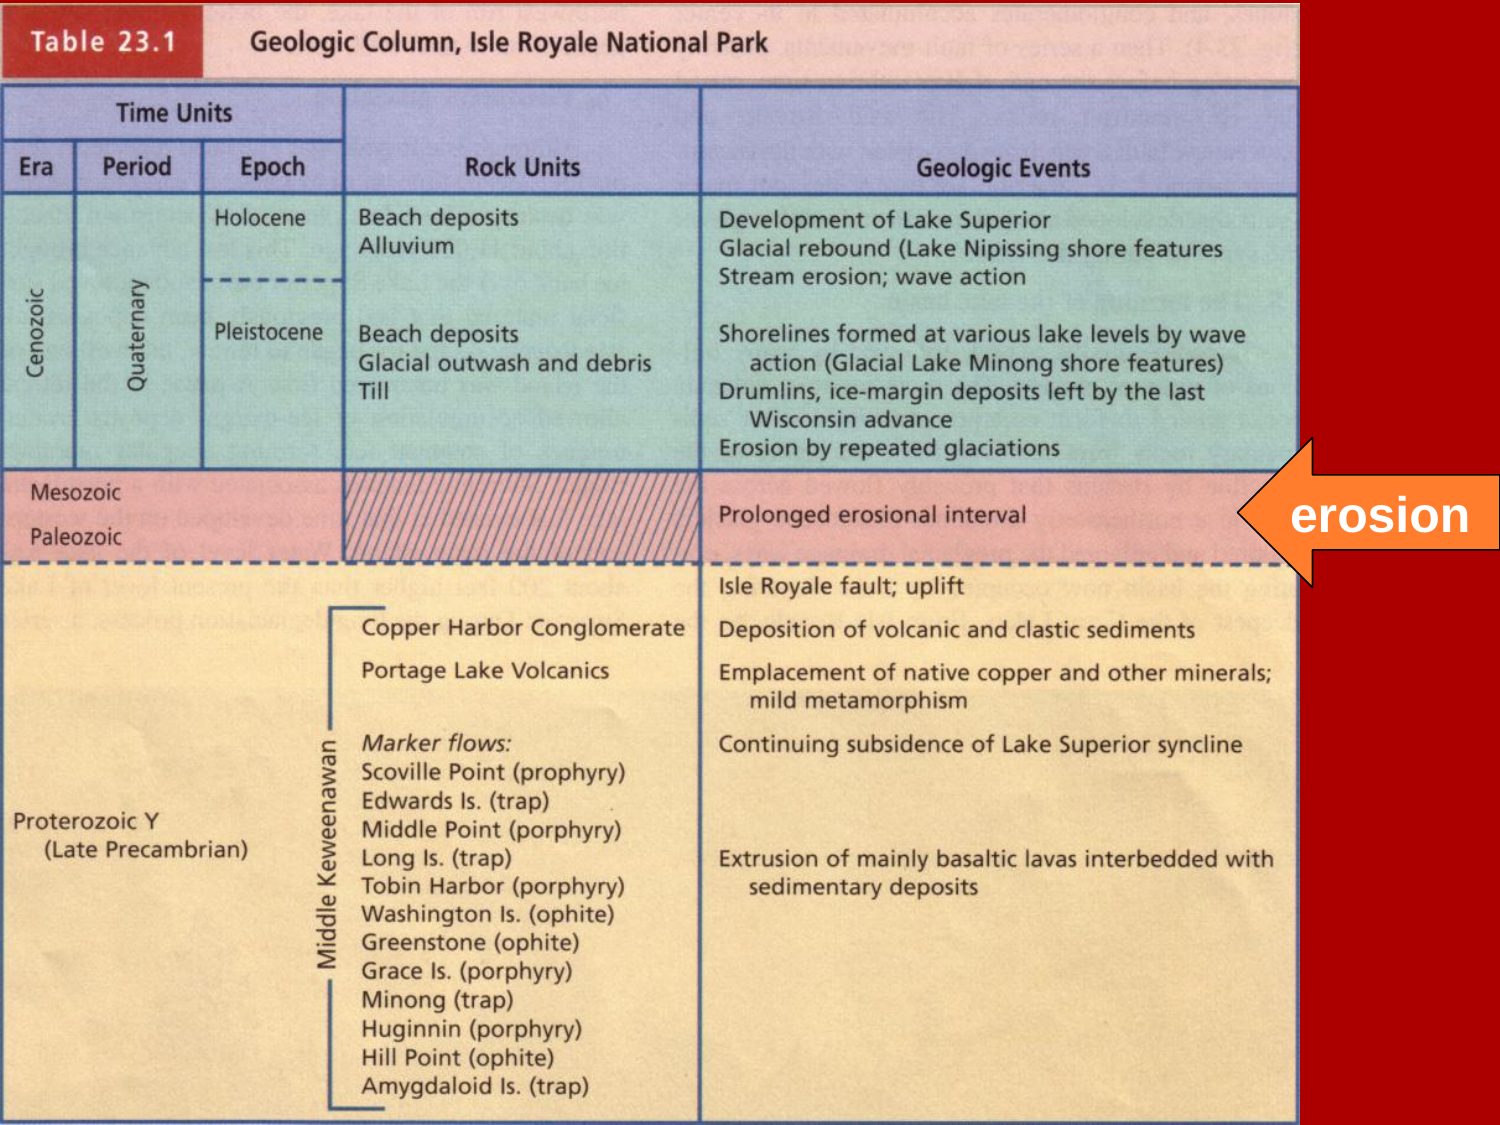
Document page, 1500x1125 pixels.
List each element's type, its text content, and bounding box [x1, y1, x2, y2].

picture [0, 3, 1301, 1125]
text_box erosion [1303, 437, 1500, 588]
